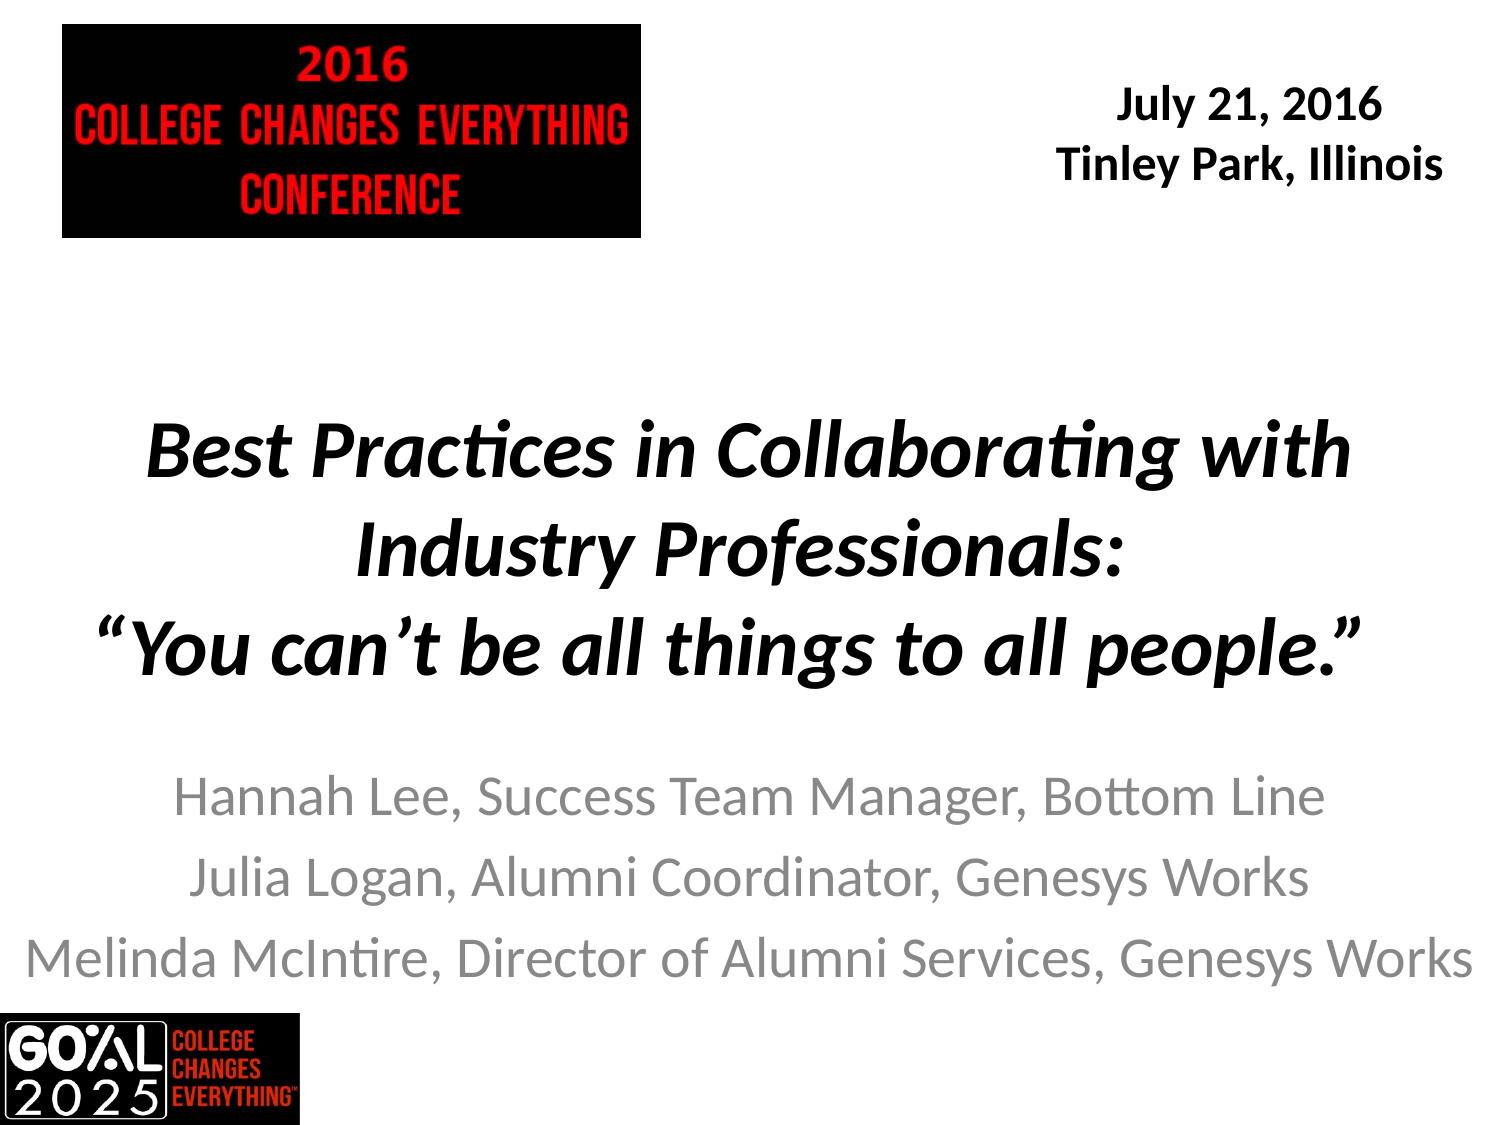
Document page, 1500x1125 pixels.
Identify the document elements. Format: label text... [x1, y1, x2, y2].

title Best Practices in Collaborating with Industry Professionals: “You can’t be all things to all people.” [0, 399, 1500, 688]
picture [62, 24, 641, 238]
picture [0, 1038, 300, 1125]
subtitle Hannah Lee, Success Team Manager, Bottom Line Julia Logan, Alumni Coordinator, Genesys Works Melinda McIntire, Director of Alumni Services, Genesys Works [0, 750, 1500, 1038]
